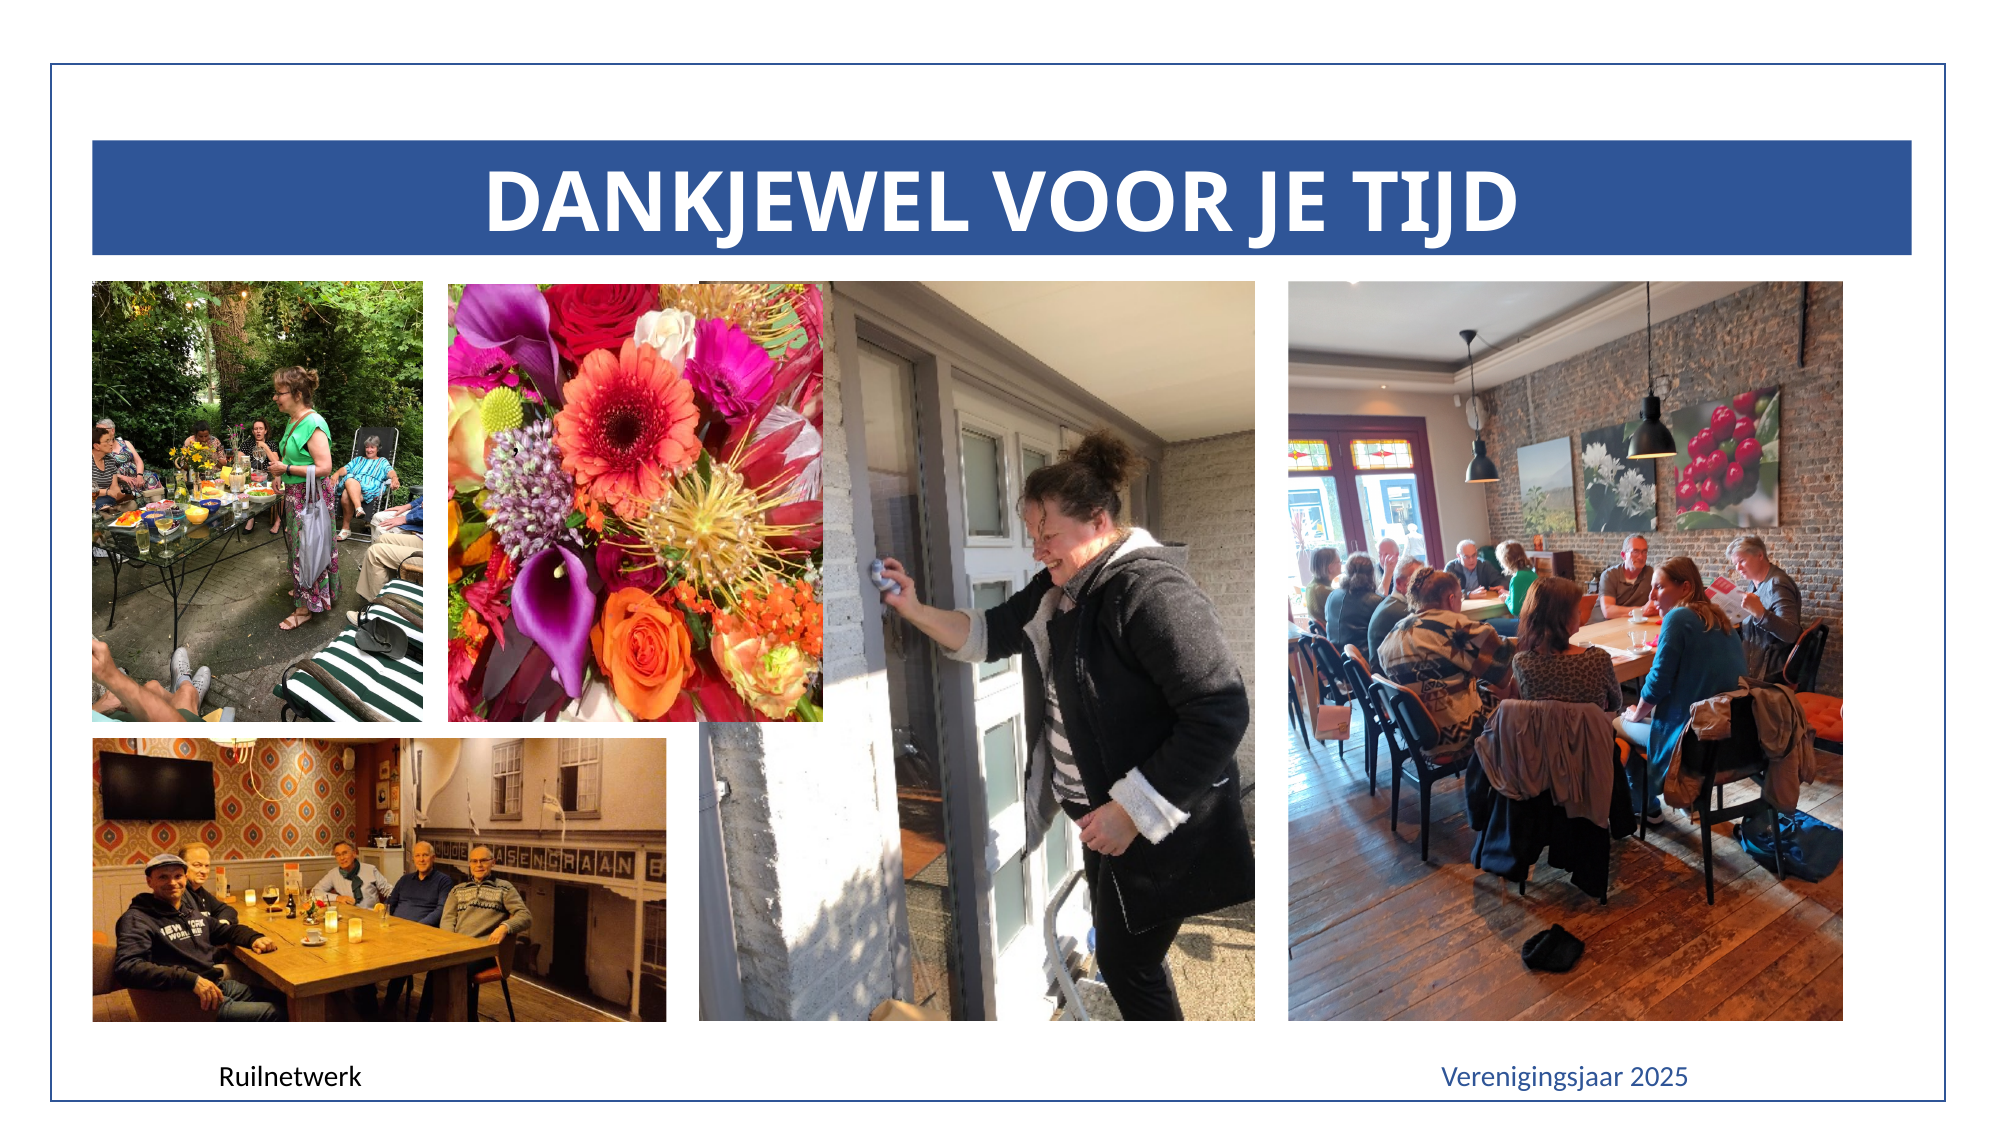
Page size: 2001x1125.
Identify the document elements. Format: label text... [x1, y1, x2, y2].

text_box Verenigingsjaar 2025 [1426, 1050, 1705, 1100]
text_box [50, 63, 1946, 1102]
text_box Ruilnetwerk [204, 1050, 739, 1100]
picture [92, 281, 423, 722]
picture [92, 738, 667, 1022]
picture [448, 281, 1936, 1021]
text_box DANKJEWEL VOOR JE TIJD [92, 140, 1912, 256]
